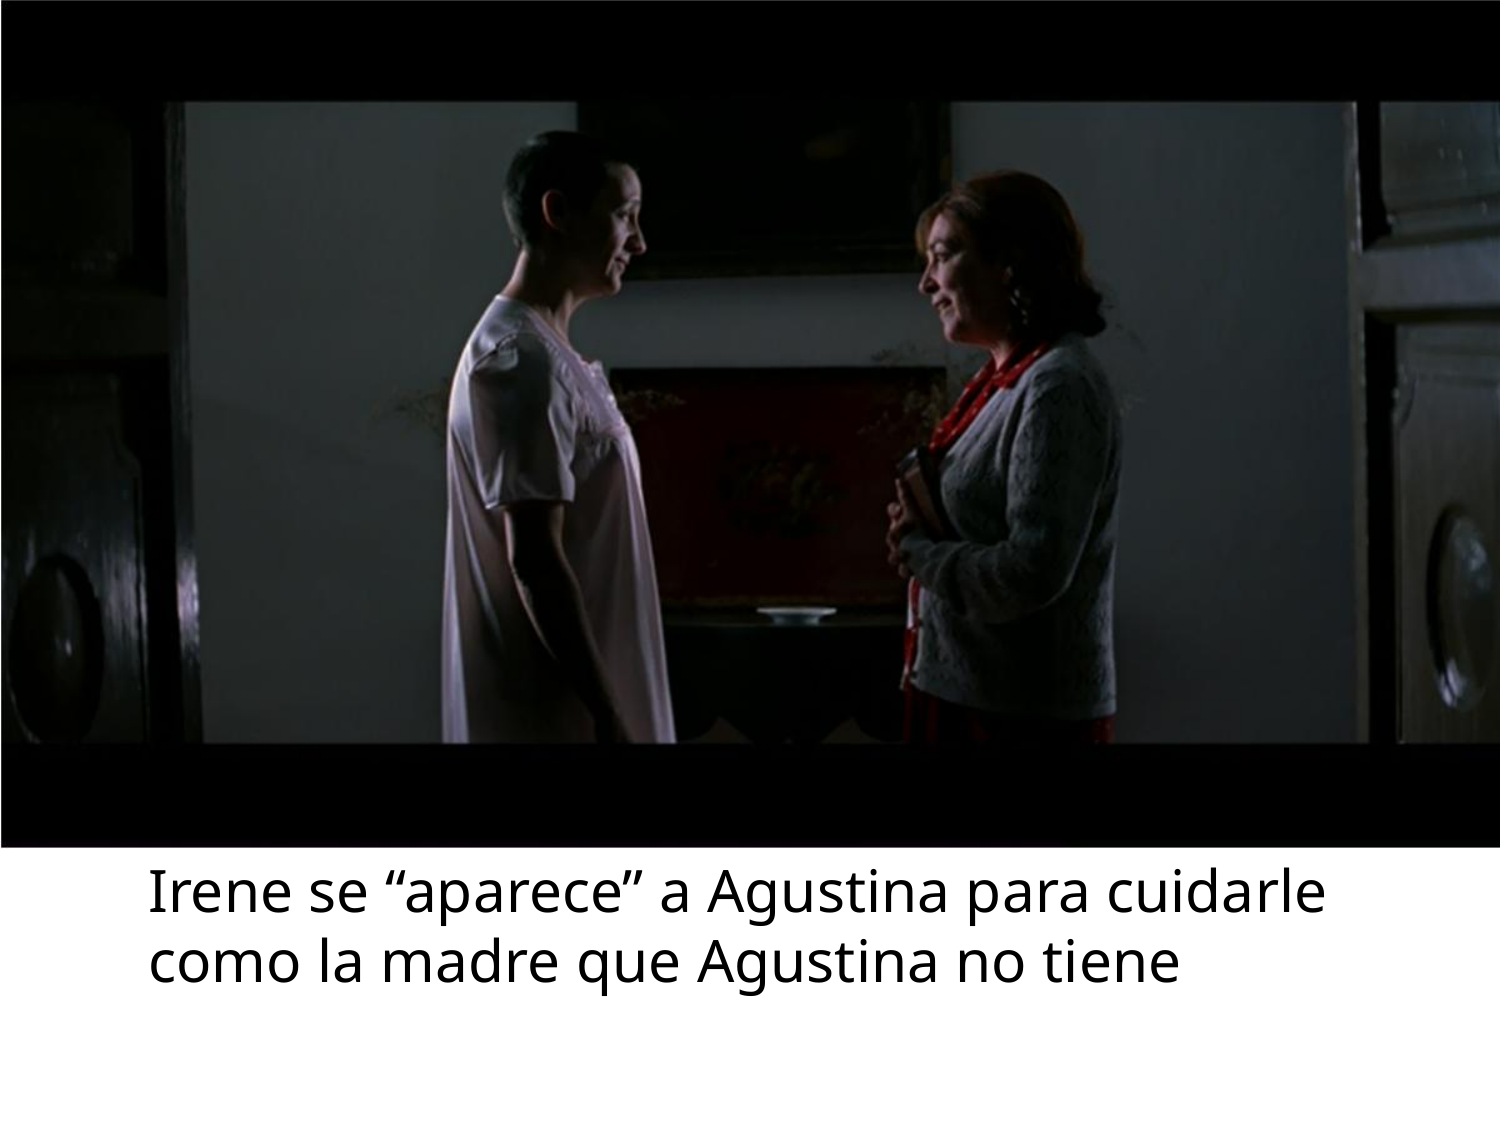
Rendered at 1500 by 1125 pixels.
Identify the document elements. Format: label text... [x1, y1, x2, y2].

list Irene se “aparece” a Agustina para cuidarle como la madre que Agustina no tiene [75, 857, 1425, 1005]
picture [0, 0, 1500, 849]
